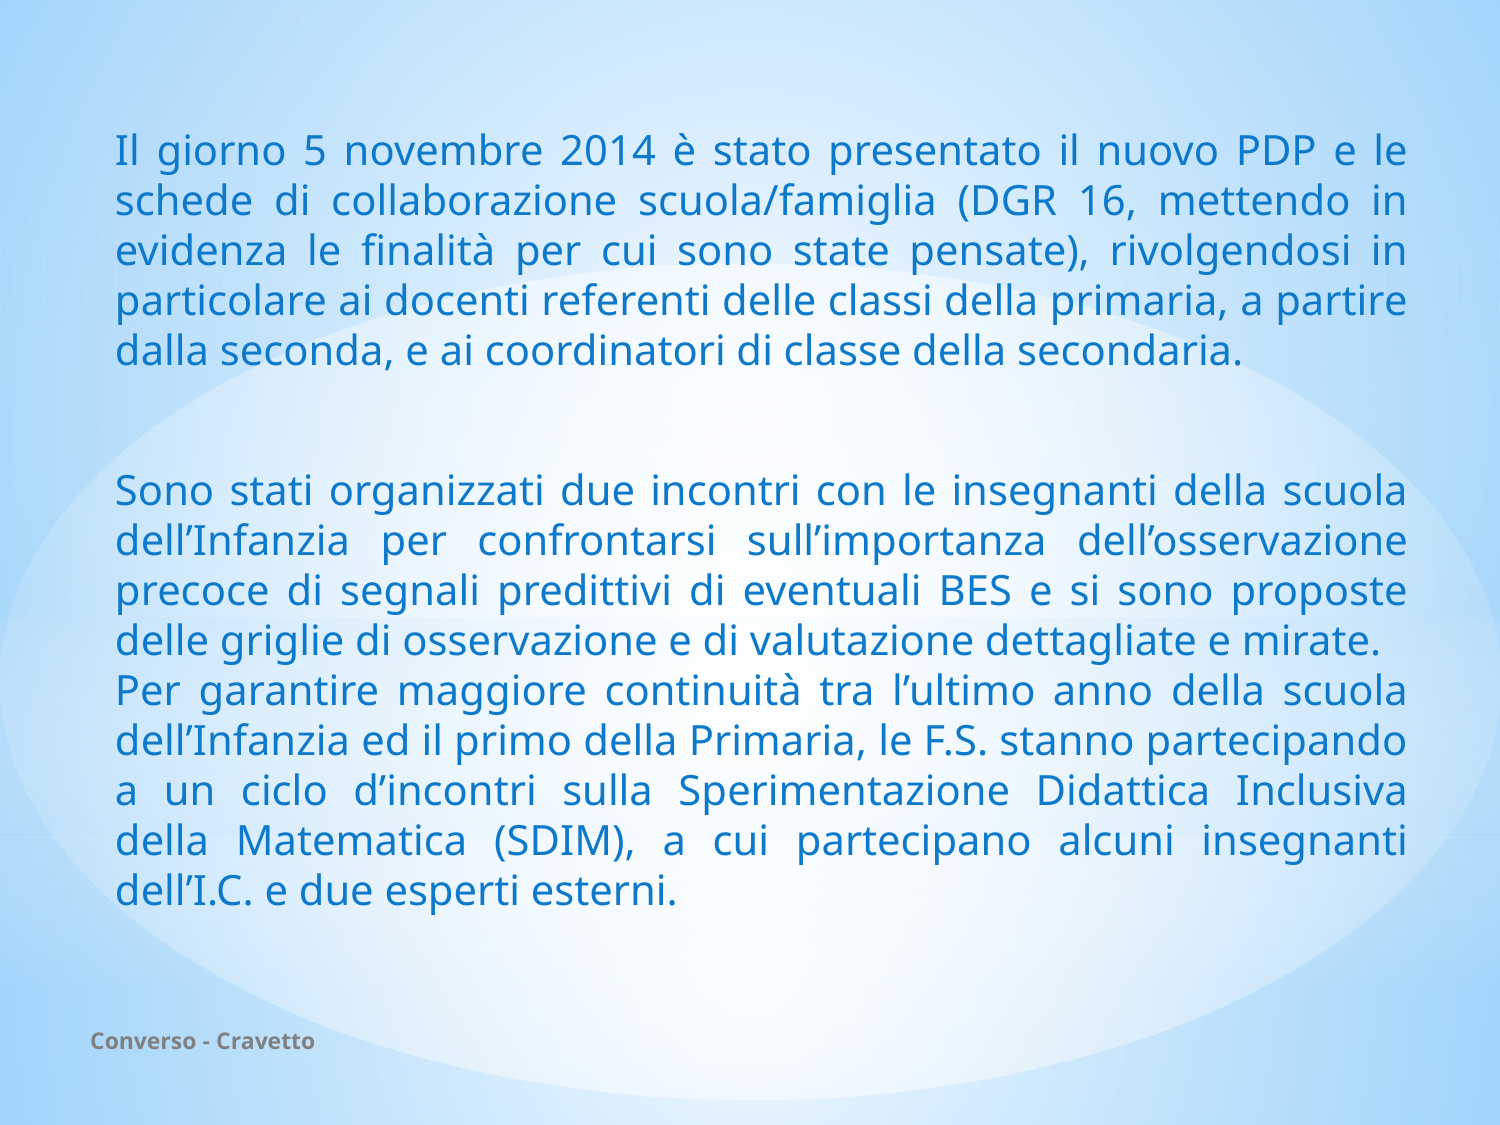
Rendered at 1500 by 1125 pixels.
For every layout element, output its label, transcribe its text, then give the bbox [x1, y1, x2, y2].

text_box Sono stati organizzati due incontri con le insegnanti della scuola dell’Infanzia per confrontarsi sull’importanza dell’osservazione precoce di segnali predittivi di eventuali BES e si sono proposte delle griglie di osservazione e di valutazione dettagliate e mirate. Per garantire maggiore continuità tra l’ultimo anno della scuola dell’Infanzia ed il primo della Primaria, le F.S. stanno partecipando a un ciclo d’incontri sulla Sperimentazione Didattica Inclusiva della Matematica (SDIM), a cui partecipano alcuni insegnanti dell’I.C. e due esperti esterni. [100, 456, 1424, 922]
footer Converso - Cravetto [75, 1012, 625, 1073]
text_box Il giorno 5 novembre 2014 è stato presentato il nuovo PDP e le schede di collaborazione scuola/famiglia (DGR 16, mettendo in evidenza le finalità per cui sono state pensate), rivolgendosi in particolare ai docenti referenti delle classi della primaria, a partire dalla seconda, e ai coordinatori di classe della secondaria. [100, 116, 1424, 382]
